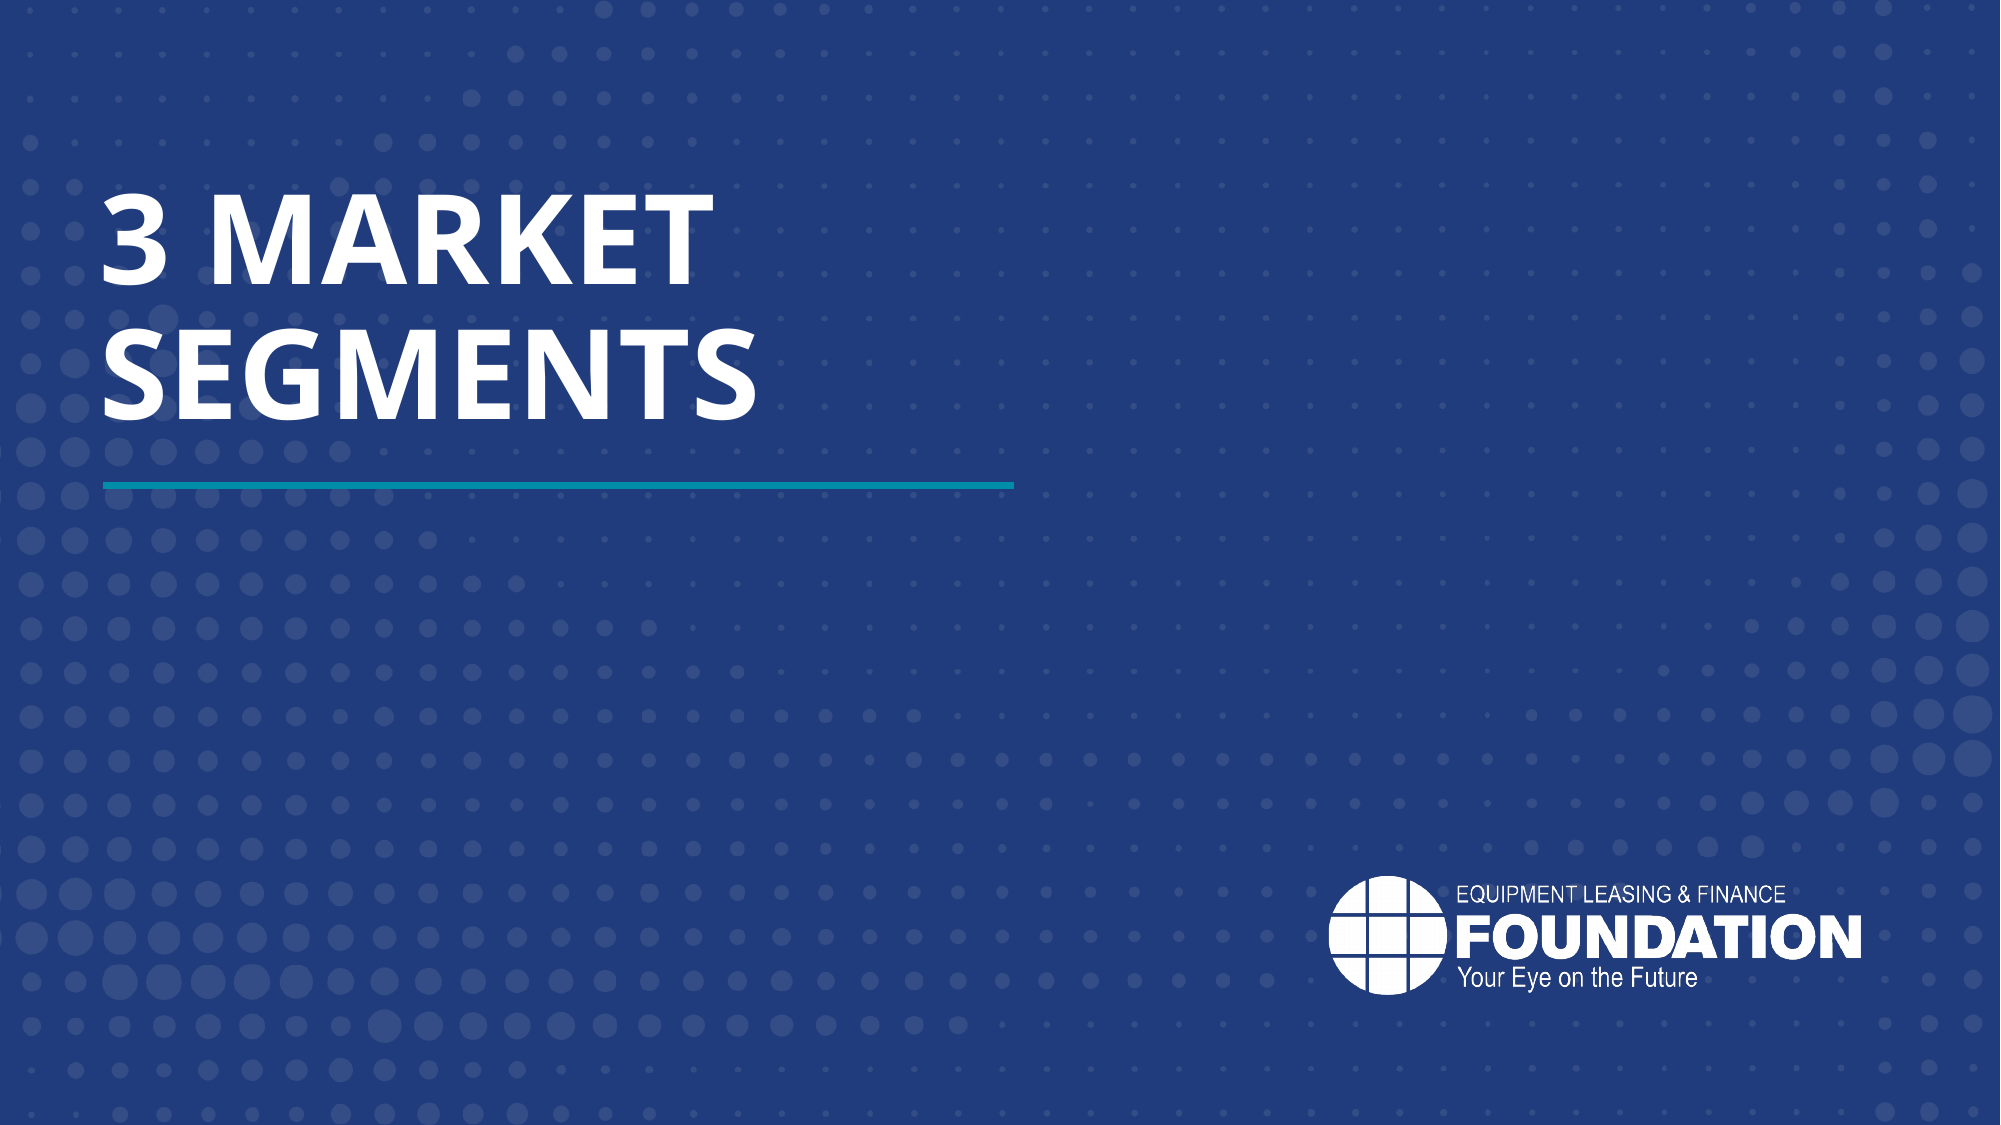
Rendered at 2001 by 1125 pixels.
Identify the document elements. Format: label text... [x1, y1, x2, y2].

picture [0, 0, 2001, 1125]
text_box 3 MARKET SEGMENTS [84, 168, 1038, 429]
